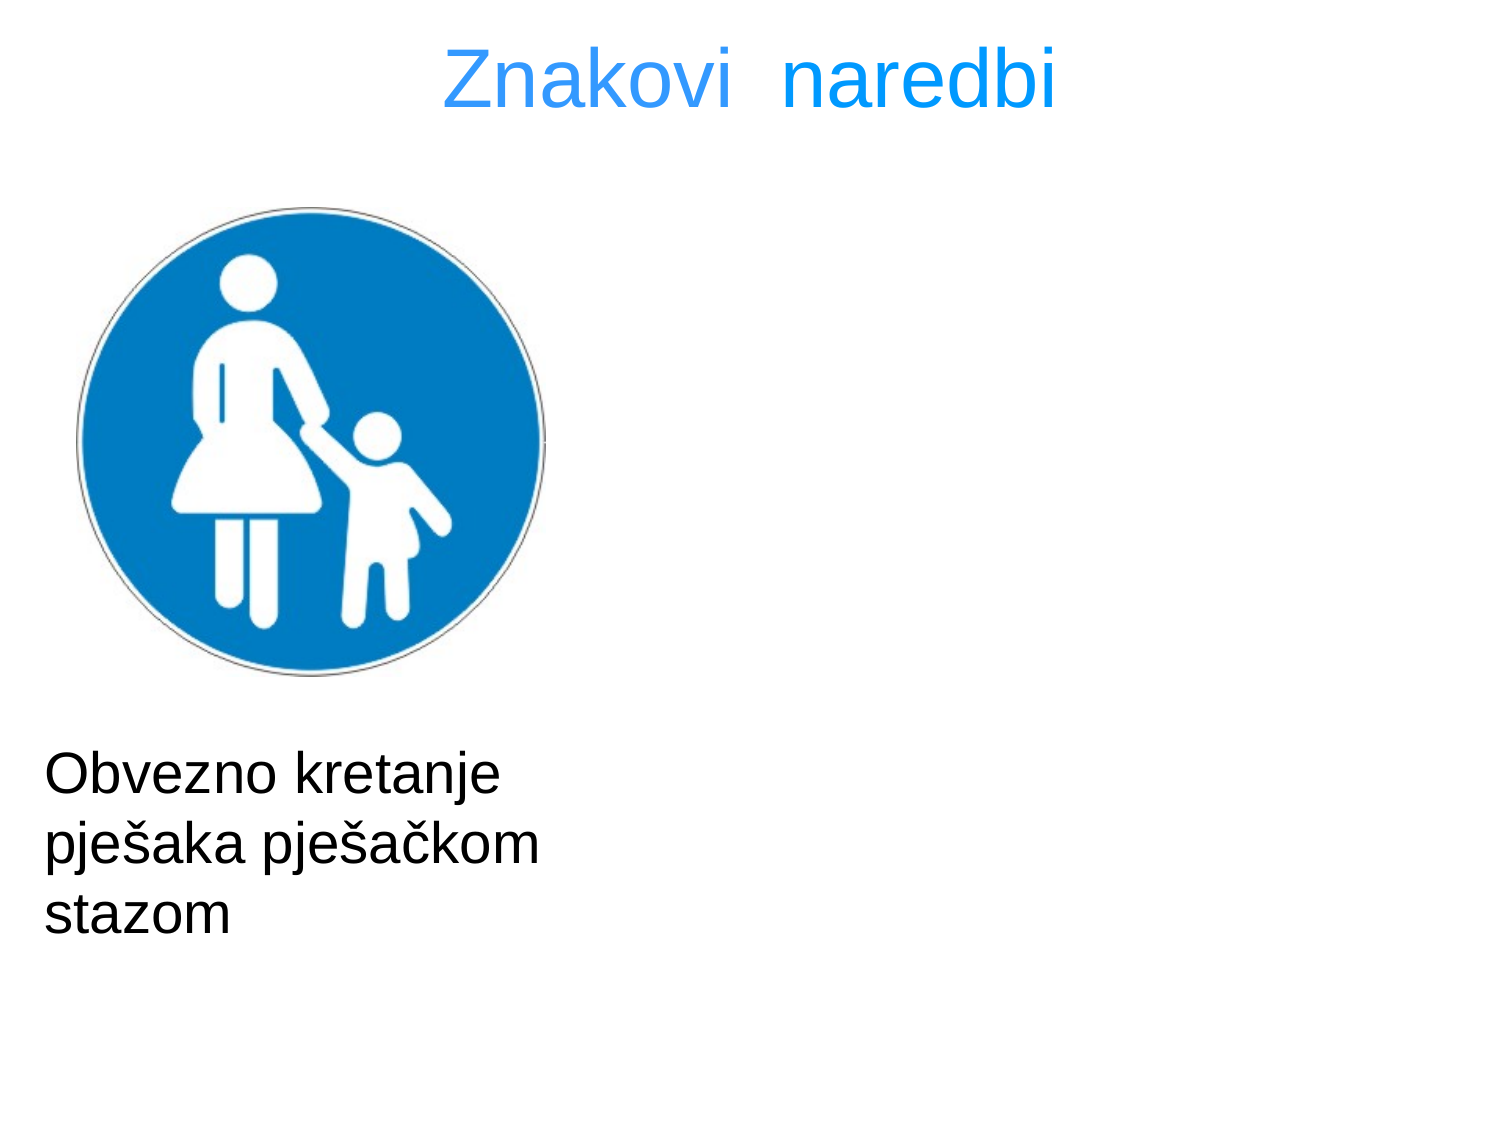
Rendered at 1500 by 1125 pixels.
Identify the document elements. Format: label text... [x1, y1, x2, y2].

picture [76, 207, 546, 677]
subtitle Obvezno kretanje pješaka pješačkom stazom [29, 727, 703, 1043]
title Znakovi naredbi [0, 0, 1500, 149]
